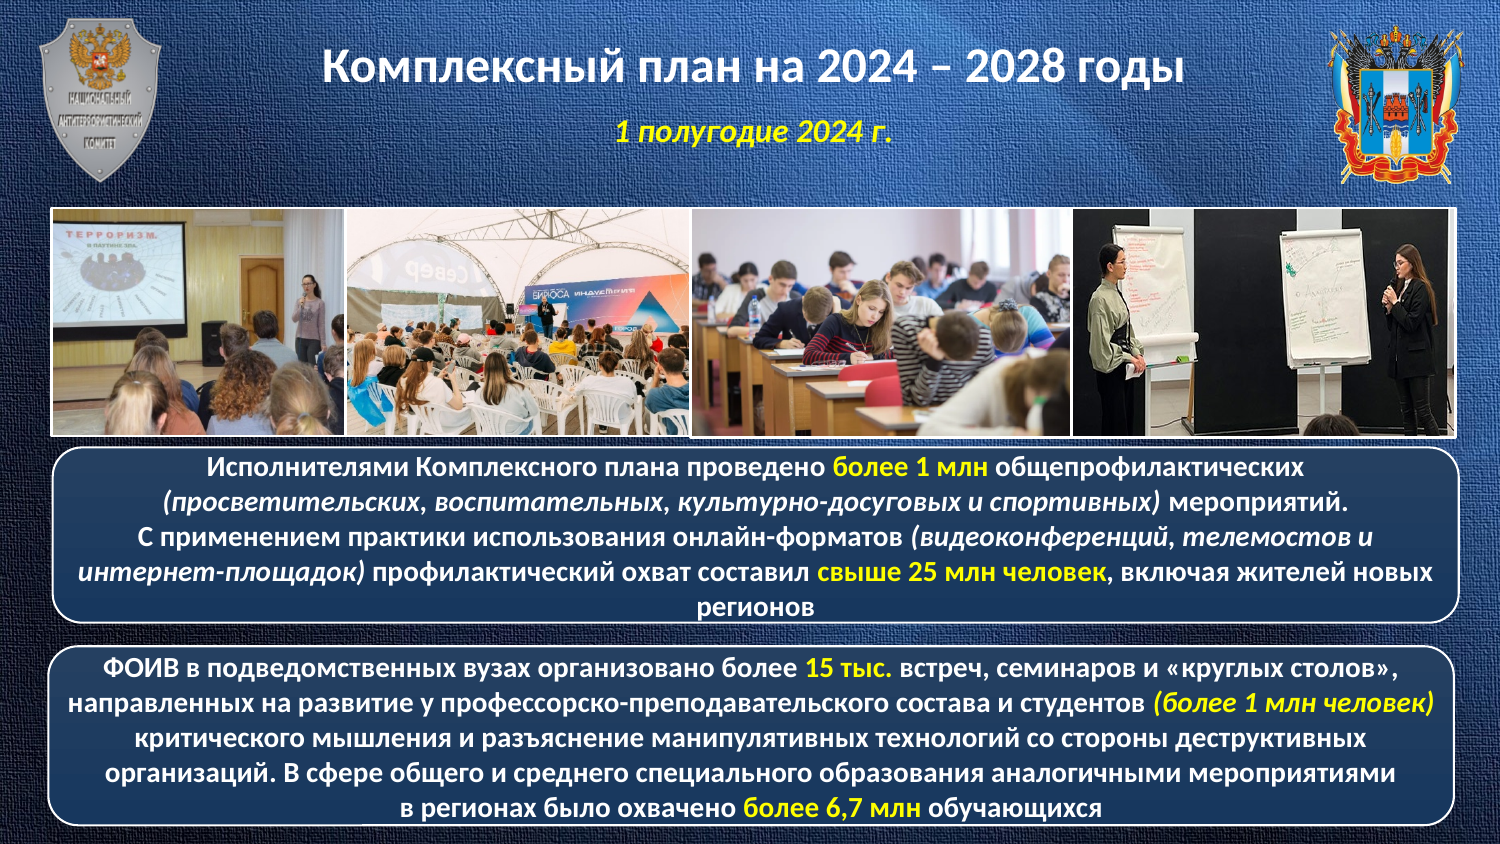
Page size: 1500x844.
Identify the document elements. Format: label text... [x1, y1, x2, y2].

picture [0, 0, 1500, 844]
text_box Исполнителями Комплексного плана проведено более 1 млн общепрофилактических (просветительских, воспитательных, культурно-досуговых и спортивных) мероприятий. С применением практики использования онлайн-форматов (видеоконференций, телемостов и интернет-площадок) профилактический охват составил свыше 25 млн человек, включая жителей новых регионов [52, 447, 1459, 623]
text_box 1 полугодие 2024 г. [591, 100, 909, 157]
text_box ФОИВ в подведомственных вузах организовано более 15 тыс. встреч, семинаров и «круглых столов», направленных на развитие у профессорско-преподавательского состава и студентов (более 1 млн человек) критического мышления и разъяснение манипулятивных технологий со стороны деструктивных организаций. В сфере общего и среднего специального образования аналогичными мероприятиями в регионах было охвачено более 6,7 млн обучающихся [48, 646, 1454, 826]
text_box Комплексный план на 2024 – 2028 годы [162, 18, 1455, 101]
